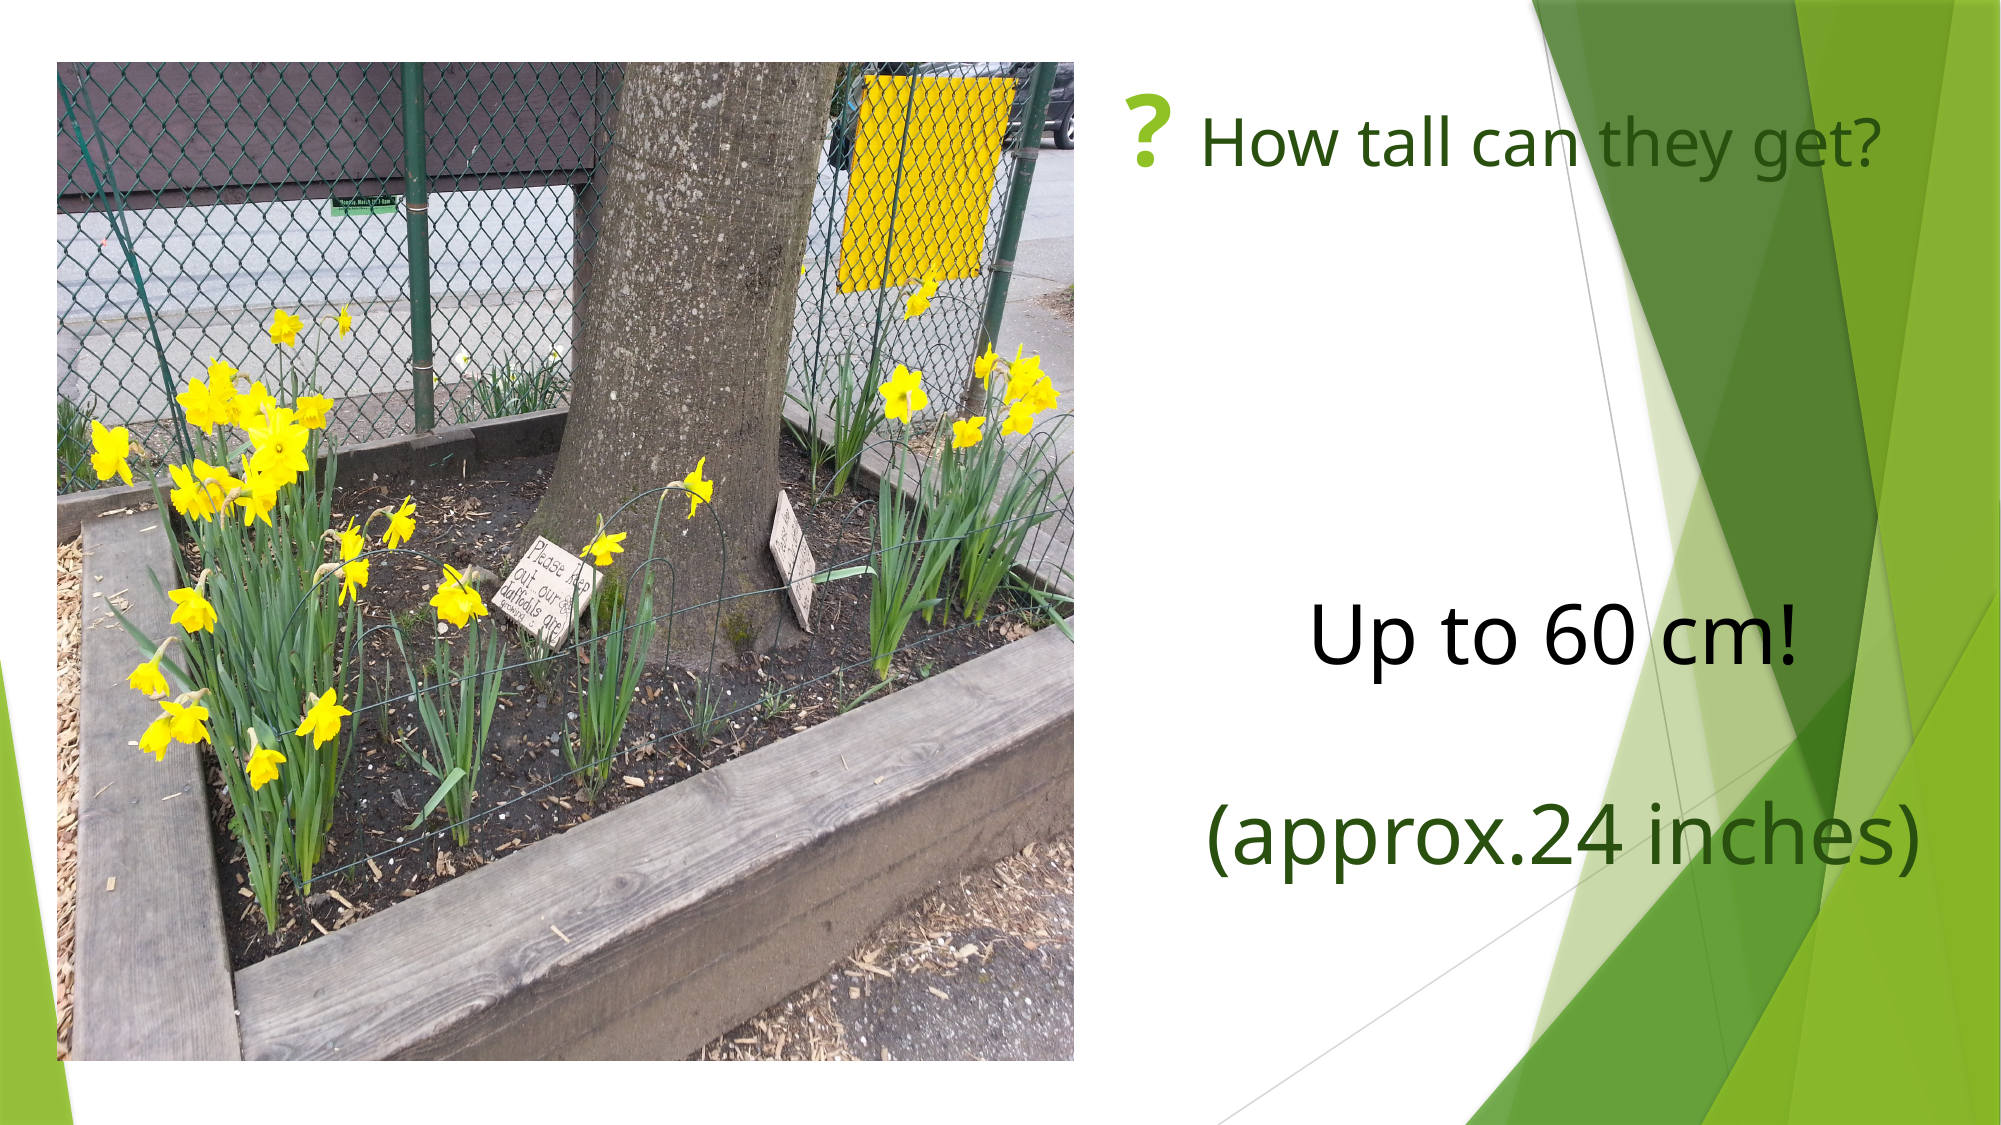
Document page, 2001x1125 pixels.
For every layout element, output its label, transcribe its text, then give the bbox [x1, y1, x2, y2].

title ? How tall can they get? [1110, 59, 1953, 524]
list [57, 61, 1075, 1061]
text_box Up to 60 cm! (approx.24 inches) [1190, 573, 1939, 889]
